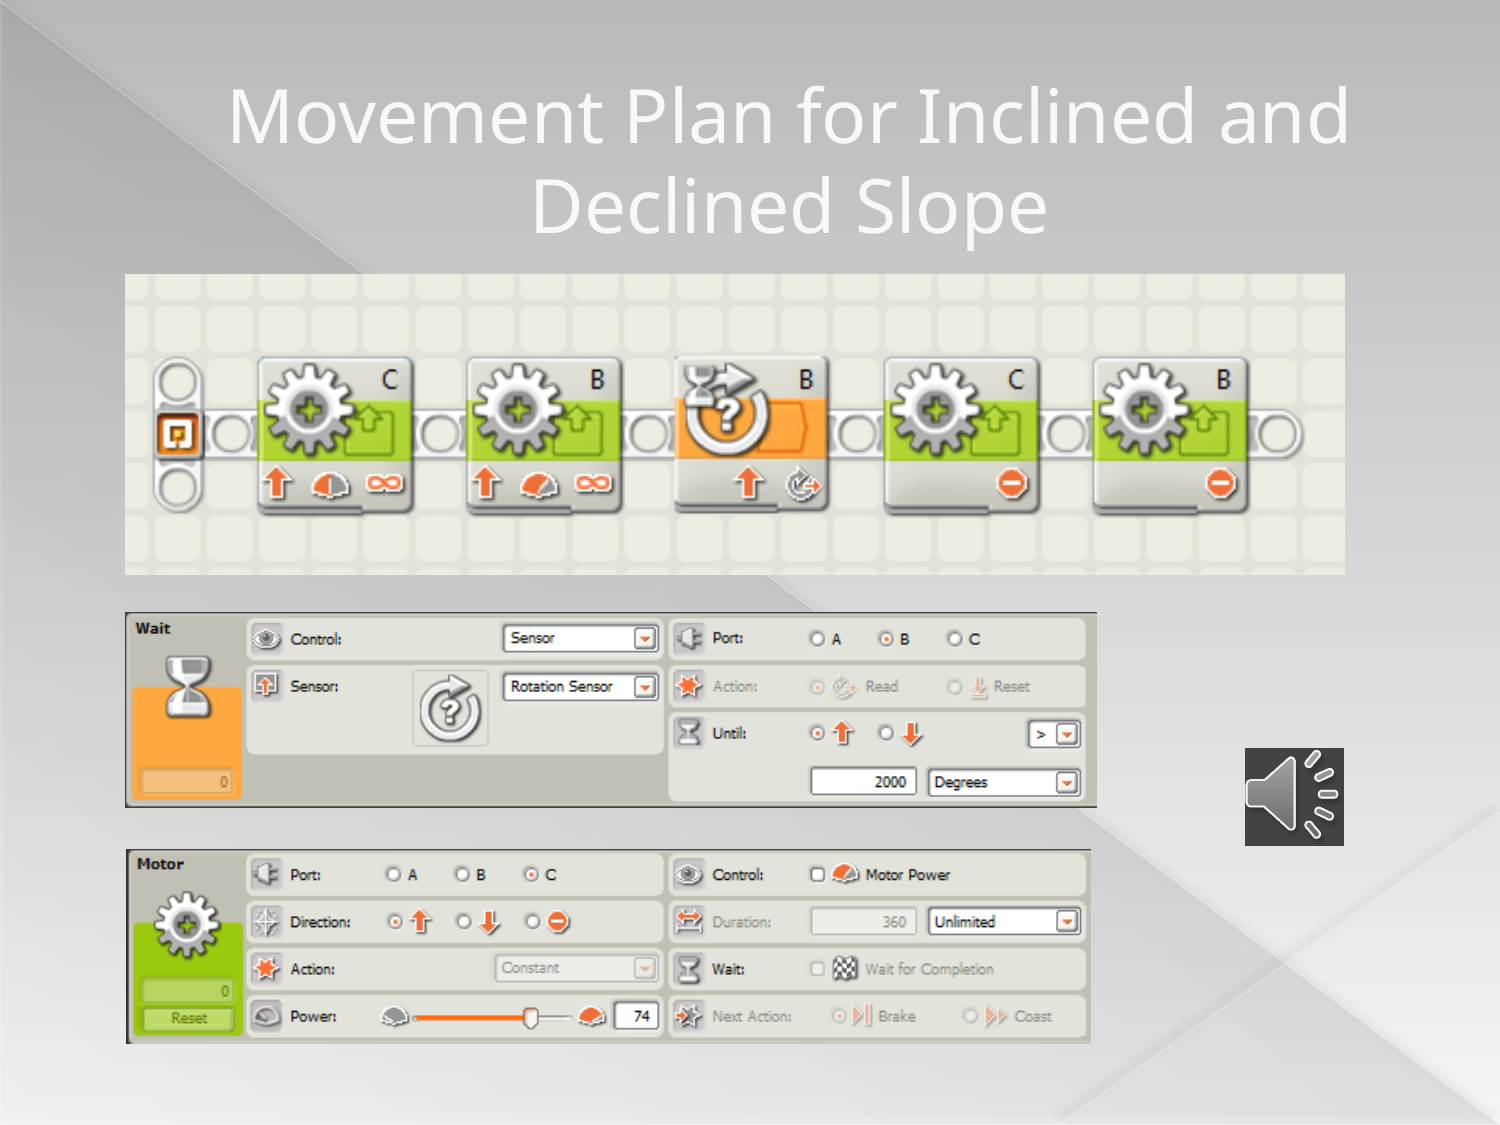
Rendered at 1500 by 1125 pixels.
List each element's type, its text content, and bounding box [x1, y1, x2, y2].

picture [126, 849, 1092, 1044]
picture [124, 612, 1098, 809]
picture [1244, 746, 1345, 848]
title Movement Plan for Inclined and Declined Slope [75, 43, 1425, 274]
picture [124, 274, 1345, 576]
